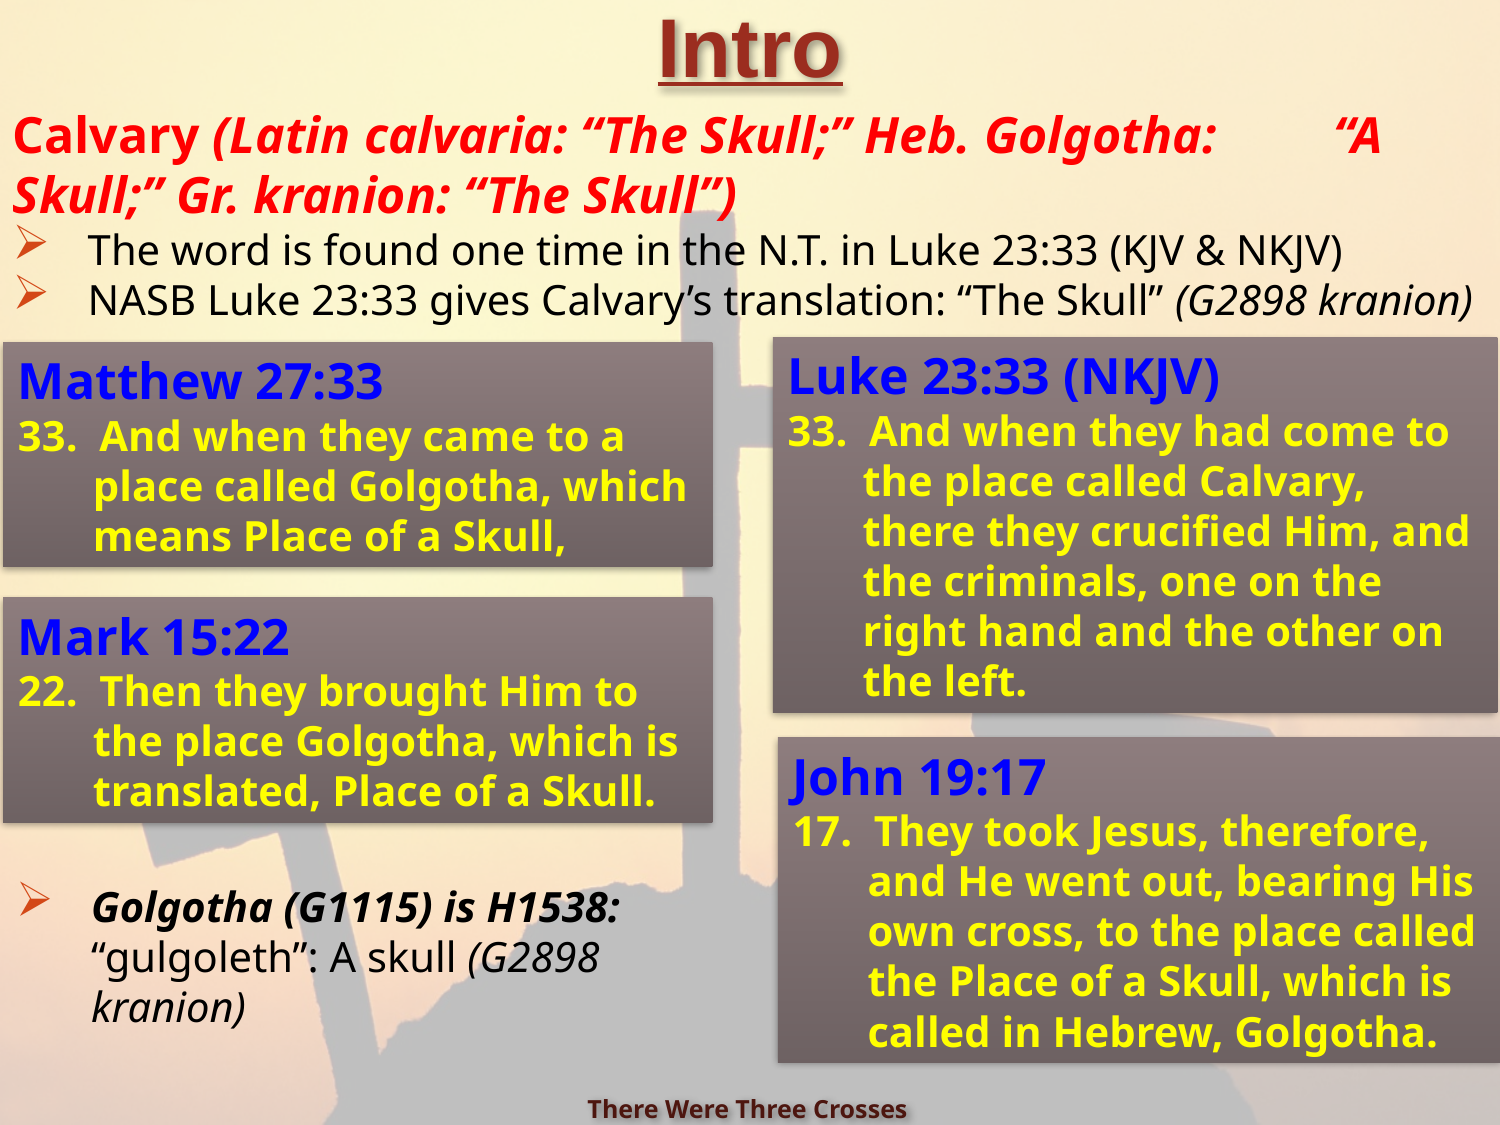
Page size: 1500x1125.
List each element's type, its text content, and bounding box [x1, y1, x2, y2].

text_box Luke 23:33 (NKJV) 33. And when they had come to the place called Calvary, there they crucified Him, and the criminals, one on the right hand and the other on the left. [772, 337, 1498, 713]
footer There Were Three Crosses [0, 1087, 1498, 1125]
text_box Calvary (Latin calvaria: “The Skull;” Heb. Golgotha: “A Skull;” Gr. kranion: “The Skull”) The word is found one time in the N.T. in Luke 23:33 (KJV & NKJV) NASB Luke 23:33 gives Calvary’s translation: “The Skull” (G2898 kranion) [0, 96, 1498, 331]
text_box Mark 15:22 22. Then they brought Him to the place Golgotha, which is translated, Place of a Skull. [3, 597, 713, 823]
text_box Golgotha (G1115) is H1538: “gulgoleth”: A skull (G2898 kranion) [1, 873, 713, 1038]
text_box John 19:17 17. They took Jesus, therefore, and He went out, bearing His own cross, to the place called the Place of a Skull, which is called in Hebrew, Golgotha. [777, 737, 1500, 1063]
title Intro [0, 0, 1500, 88]
text_box Matthew 27:33 33. And when they came to a place called Golgotha, which means Place of a Skull, [3, 342, 713, 567]
